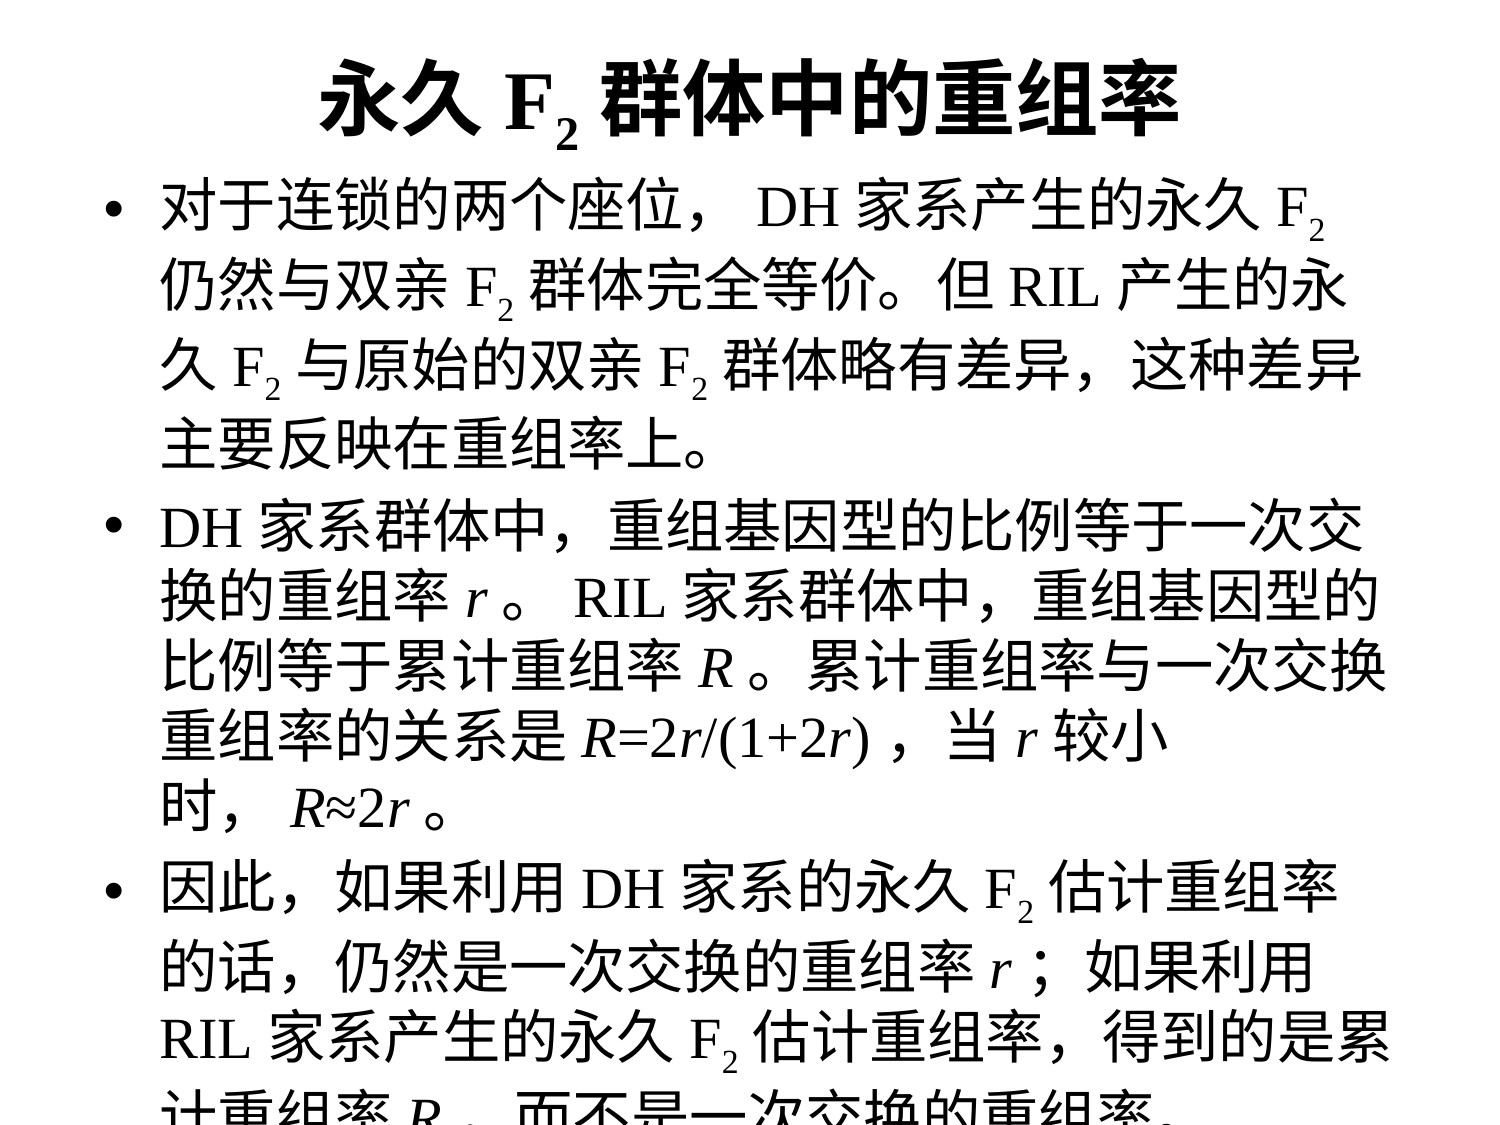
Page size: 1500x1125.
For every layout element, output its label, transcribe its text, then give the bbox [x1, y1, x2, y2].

list 对于连锁的两个座位，DH家系产生的永久F2仍然与双亲F2群体完全等价。但RIL产生的永久F2与原始的双亲F2群体略有差异，这种差异主要反映在重组率上。 DH家系群体中，重组基因型的比例等于一次交换的重组率r。RIL家系群体中，重组基因型的比例等于累计重组率R。累计重组率与一次交换重组率的关系是R=2r/(1+2r)，当r较小时，R≈2r。 因此，如果利用DH家系的永久F2估计重组率的话，仍然是一次交换的重组率r；如果利用RIL家系产生的永久F2估计重组率，得到的是累计重组率R，而不是一次交换的重组率。 [88, 160, 1412, 1047]
title 永久F2群体中的重组率 [75, 45, 1425, 161]
